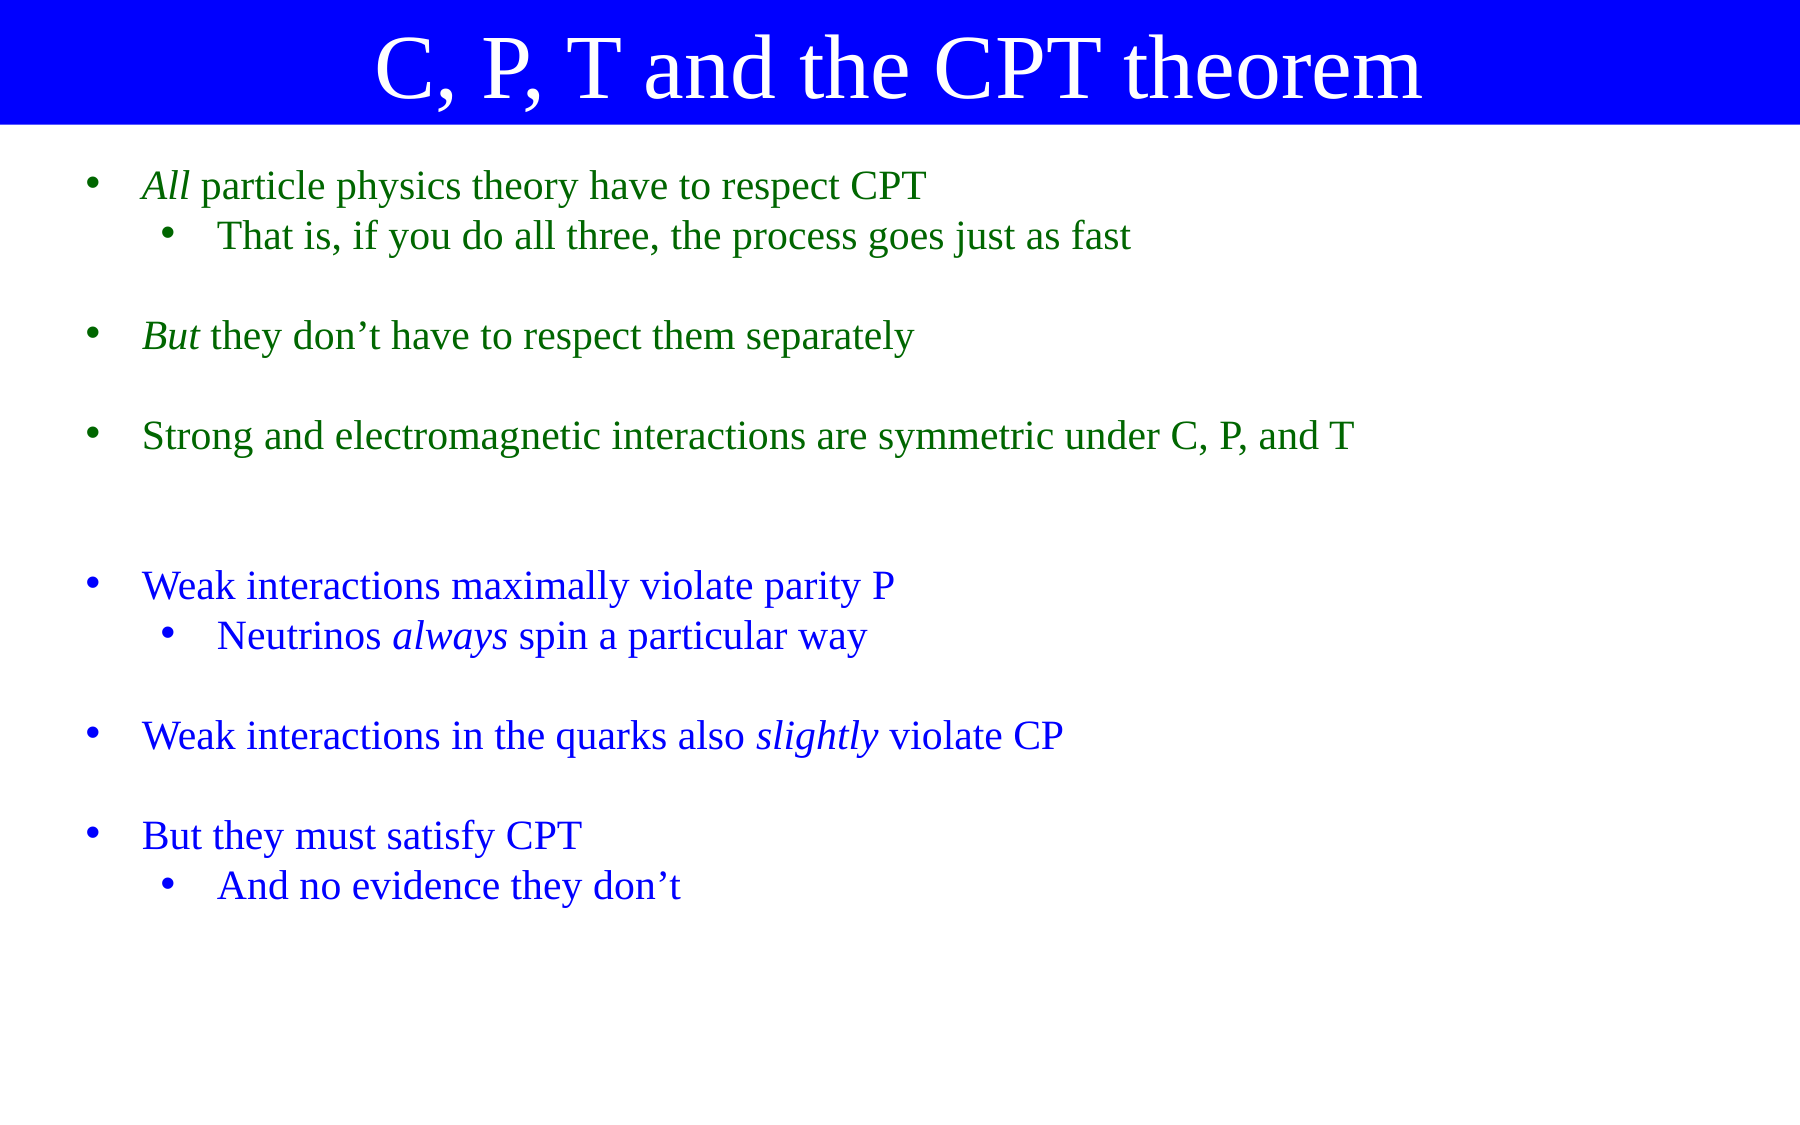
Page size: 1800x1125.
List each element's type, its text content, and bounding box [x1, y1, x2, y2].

text_box C, P, T and the CPT theorem [0, 0, 1800, 125]
text_box All particle physics theory have to respect CPT That is, if you do all three, the process goes just as fast But they don’t have to respect them separately Strong and electromagnetic interactions are symmetric under C, P, and T Weak interactions maximally violate parity P Neutrinos always spin a particular way Weak interactions in the quarks also slightly violate CP But they must satisfy CPT And no evidence they don’t [70, 149, 1625, 916]
